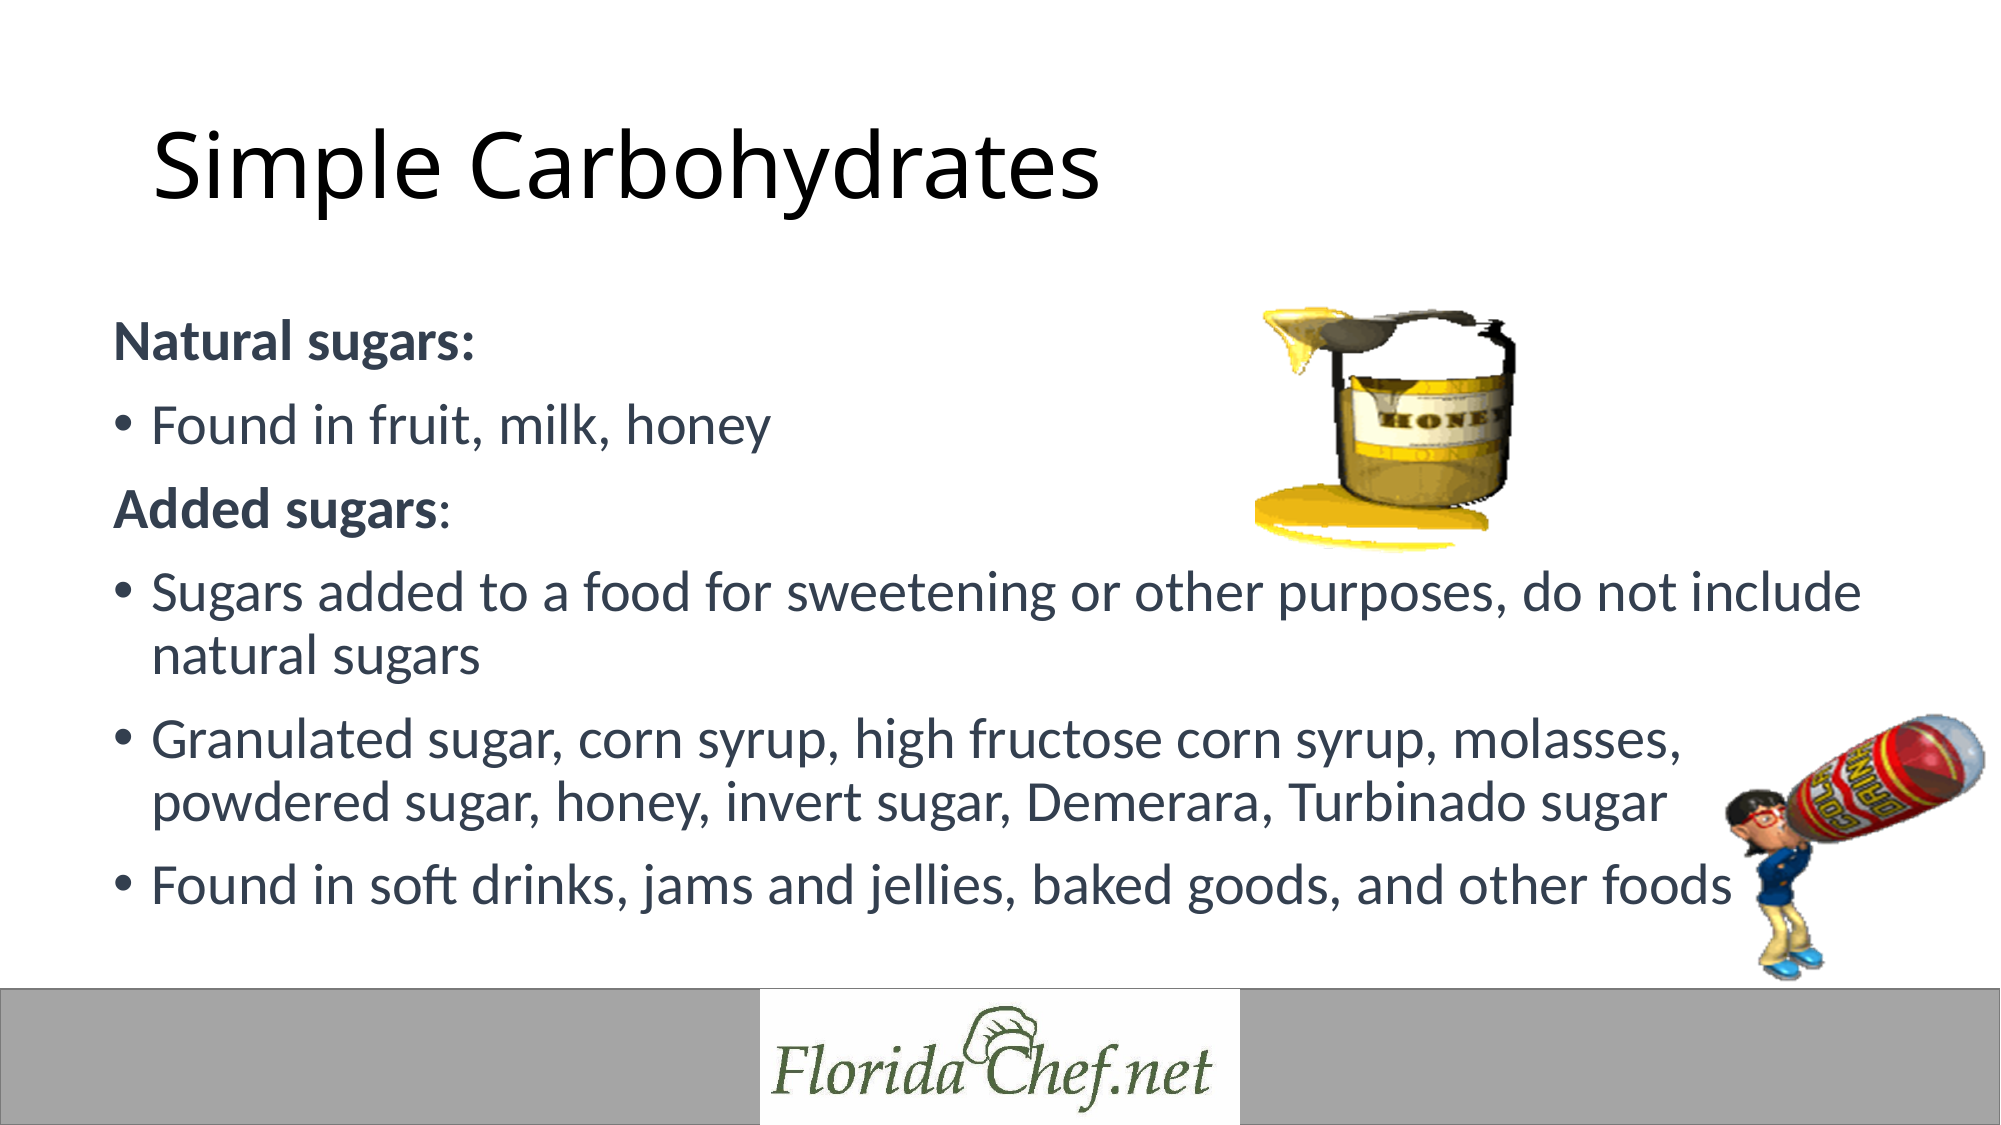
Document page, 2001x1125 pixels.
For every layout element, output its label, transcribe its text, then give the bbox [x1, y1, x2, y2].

picture [1255, 302, 1581, 566]
text_box [0, 988, 2000, 1125]
picture [760, 989, 1240, 1125]
title Simple Carbohydrates [137, 59, 1863, 278]
picture [1688, 712, 2000, 988]
list Natural sugars: Found in fruit, milk, honey Added sugars: Sugars added to a food for sweetening or other purposes, do not include natural sugars Granulated sugar, corn syrup, high fructose corn syrup, molasses, powdered sugar, honey, invert sugar, Demerara, Turbinado sugar Found in soft drinks, jams and jellies, baked goods, and other foods [98, 303, 1892, 988]
